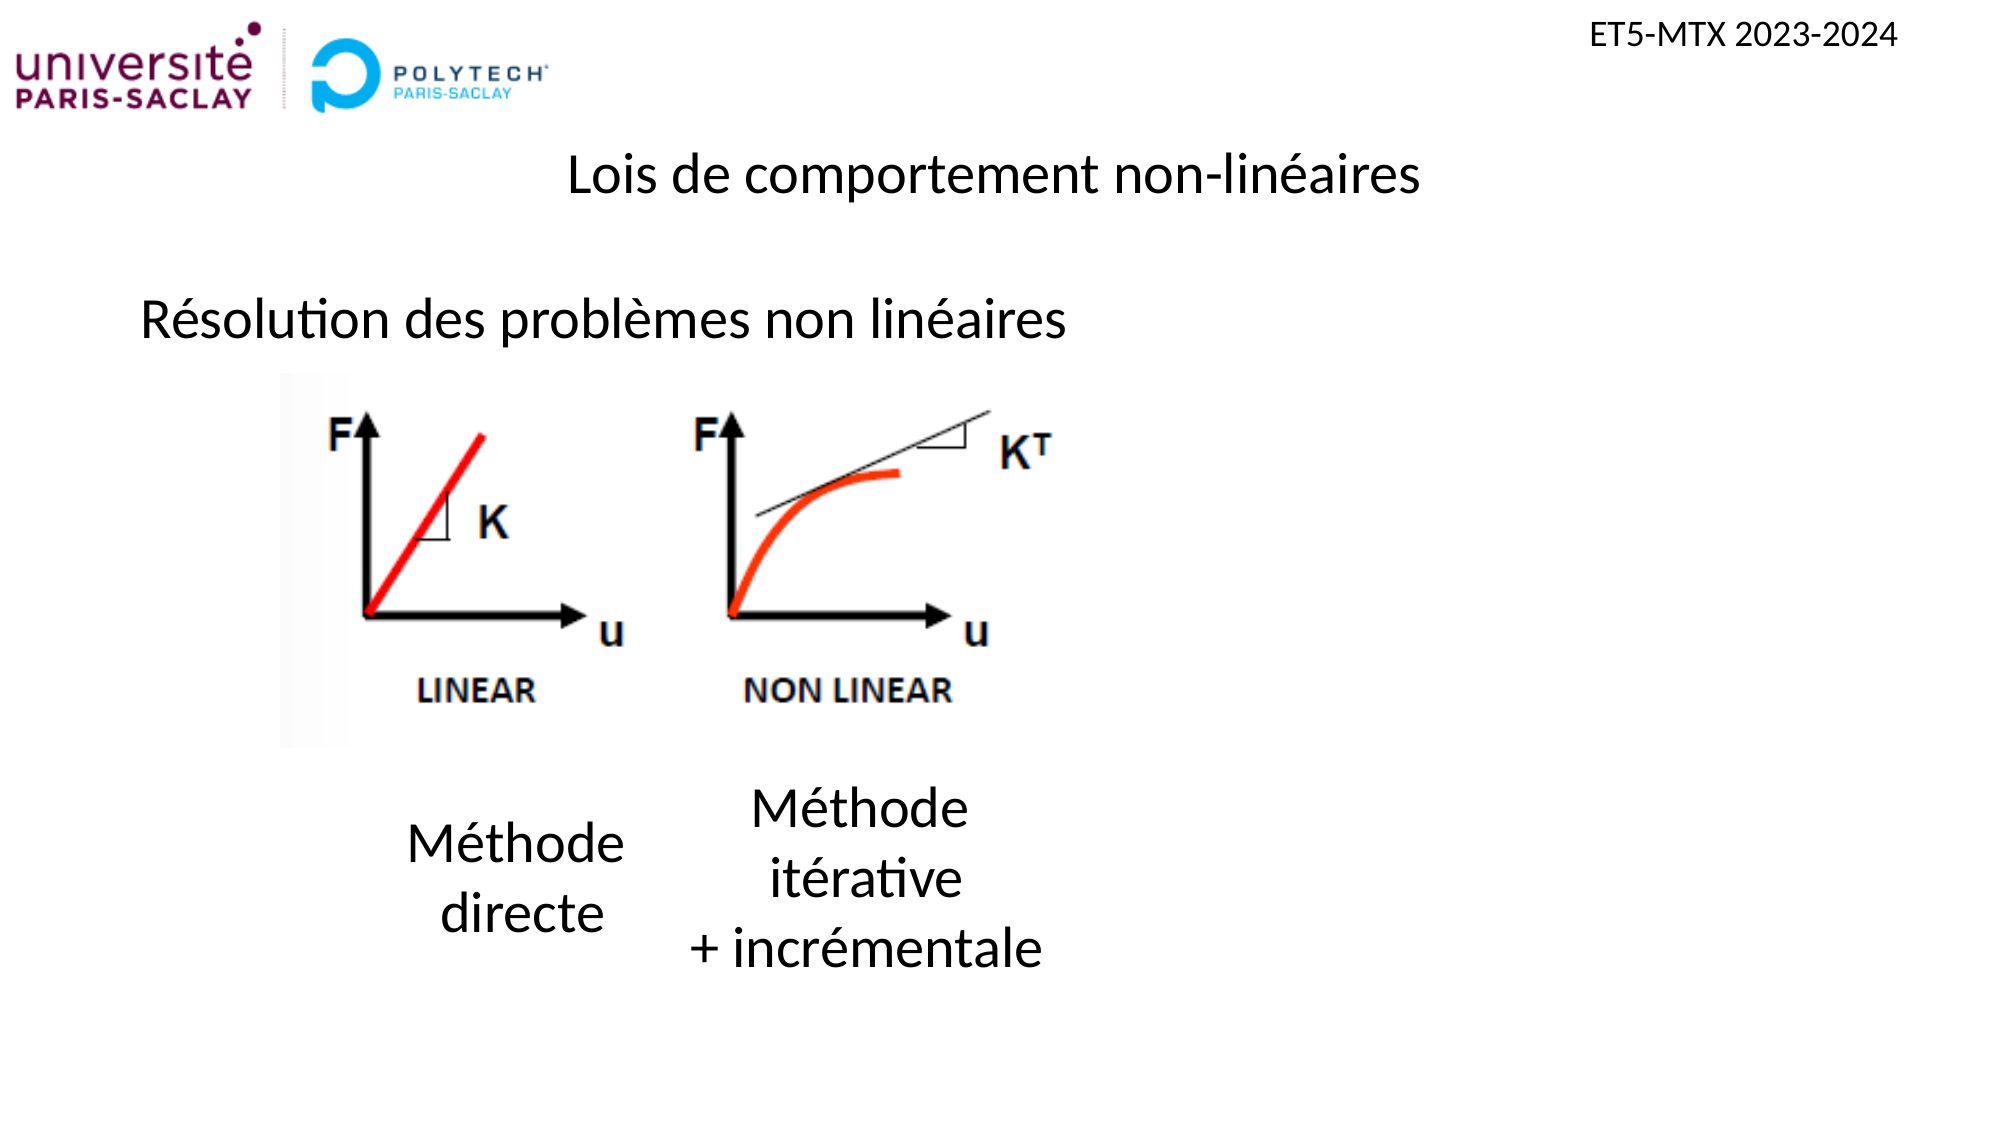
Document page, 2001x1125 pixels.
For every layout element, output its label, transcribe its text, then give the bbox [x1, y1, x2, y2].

text_box Résolution des problèmes non linéaires [125, 273, 1342, 358]
text_box Méthode itérative + incrémentale [622, 761, 1111, 987]
picture [0, 0, 561, 129]
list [280, 373, 1111, 748]
text_box Lois de comportement non-linéaires [522, 128, 1467, 213]
text_box Méthode directe [382, 796, 622, 952]
text_box ET5-MTX 2023-2024 [1487, 1, 2000, 62]
